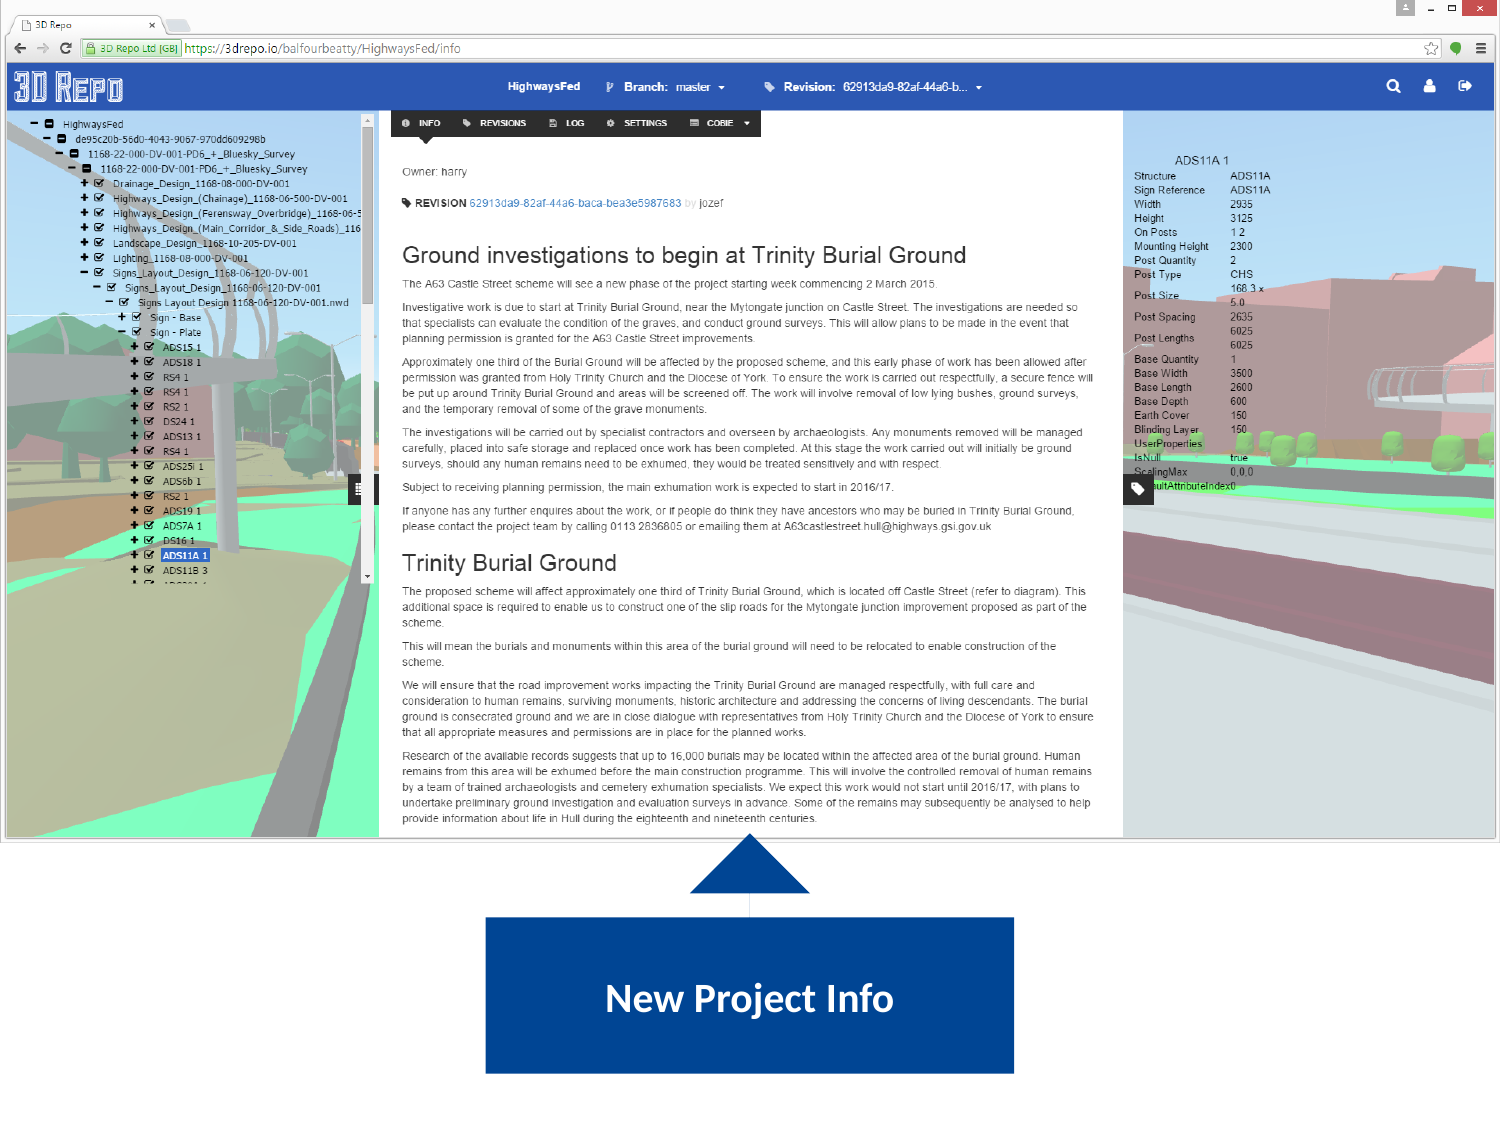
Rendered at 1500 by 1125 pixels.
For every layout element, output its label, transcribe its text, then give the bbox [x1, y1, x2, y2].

picture [0, 0, 1500, 844]
text_box New Project Info [483, 852, 1017, 1076]
